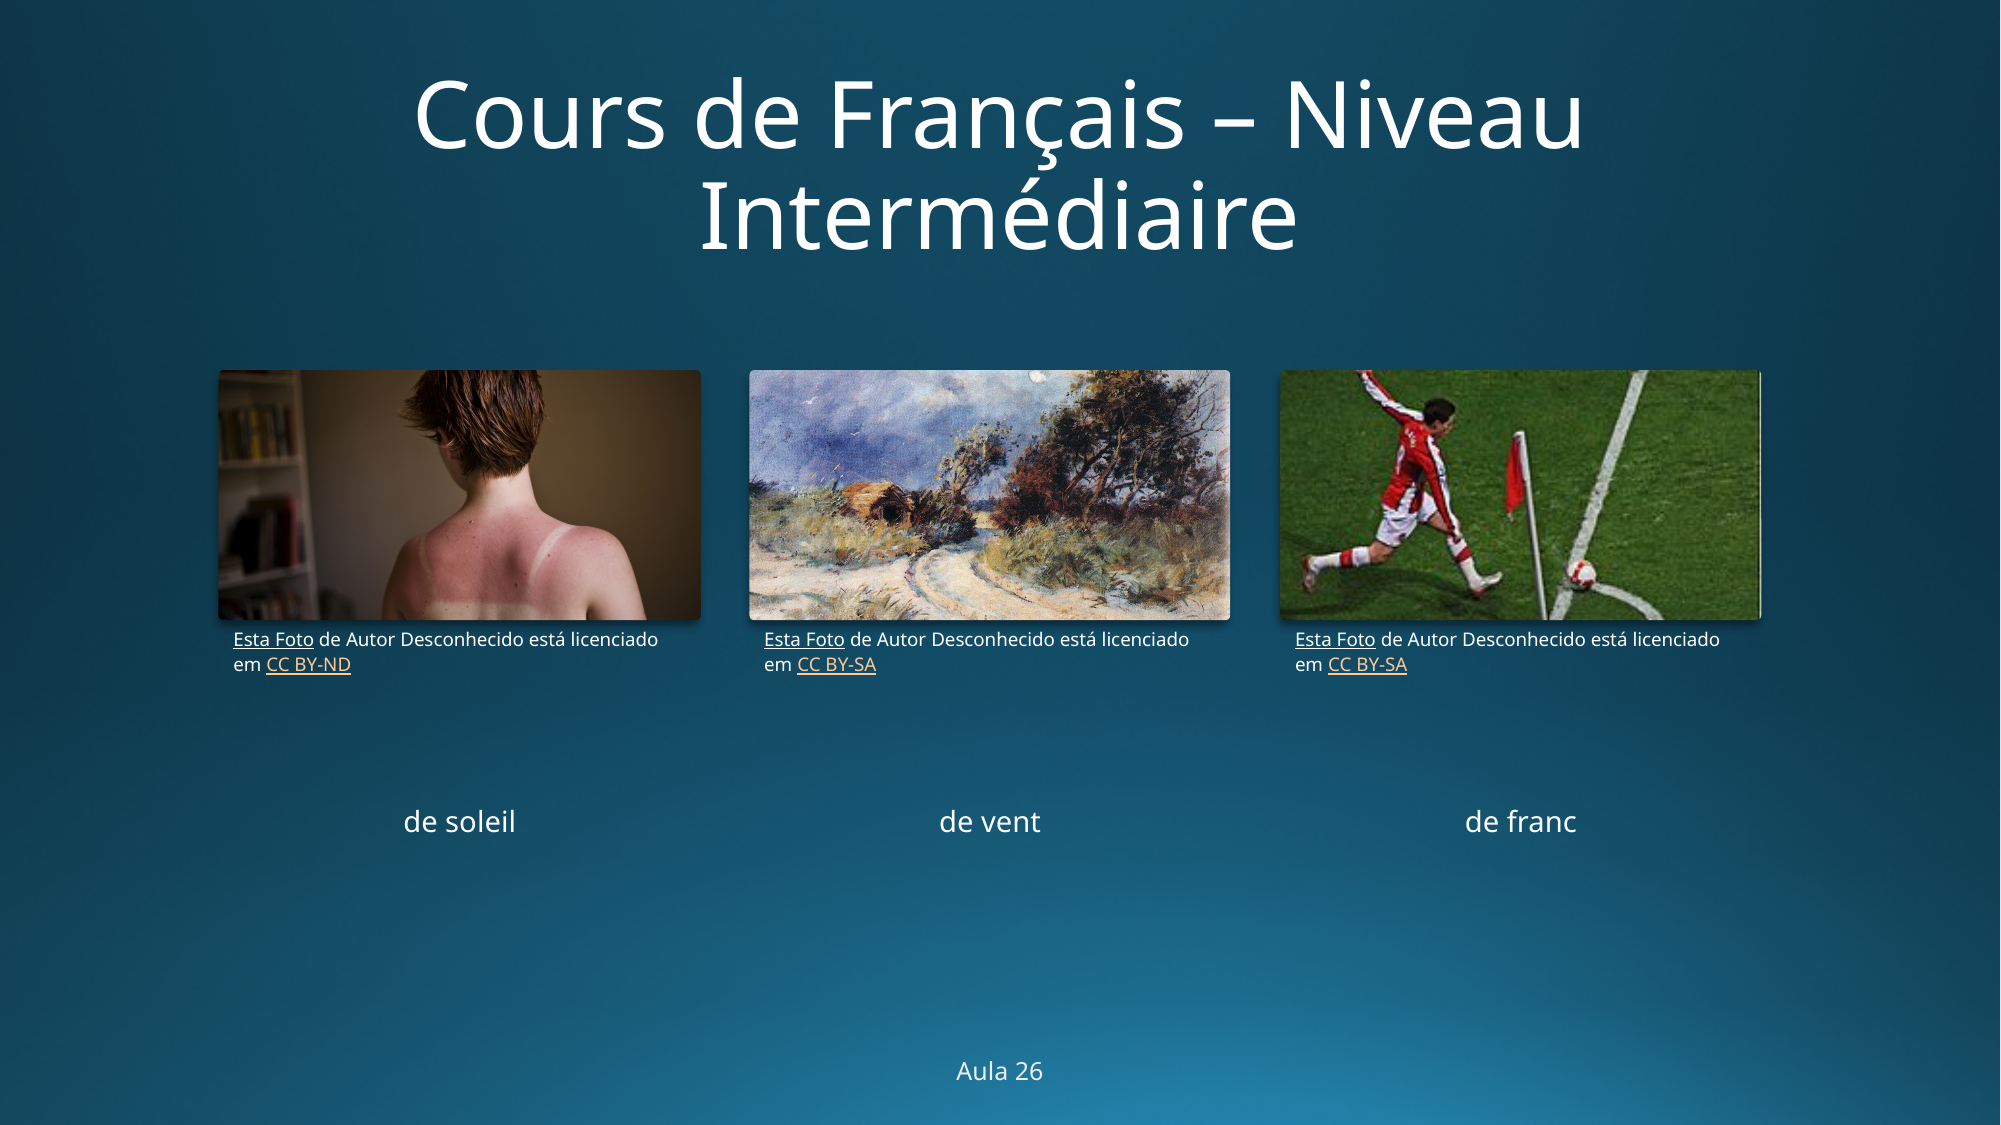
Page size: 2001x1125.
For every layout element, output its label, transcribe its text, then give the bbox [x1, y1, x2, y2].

list de soleil [218, 799, 701, 908]
list de franc [1280, 799, 1762, 908]
title Cours de Français – Niveau Intermédiaire [137, 59, 1863, 278]
picture [0, 0, 2001, 1125]
text_box Esta Foto de Autor Desconhecido está licenciado em CC BY-SA [1280, 621, 1762, 686]
list de vent [749, 799, 1231, 908]
text_box Esta Foto de Autor Desconhecido está licenciado em CC BY-ND [218, 621, 701, 686]
text_box Esta Foto de Autor Desconhecido está licenciado em CC BY-SA [749, 621, 1231, 686]
footer Aula 26 [662, 1042, 1338, 1103]
